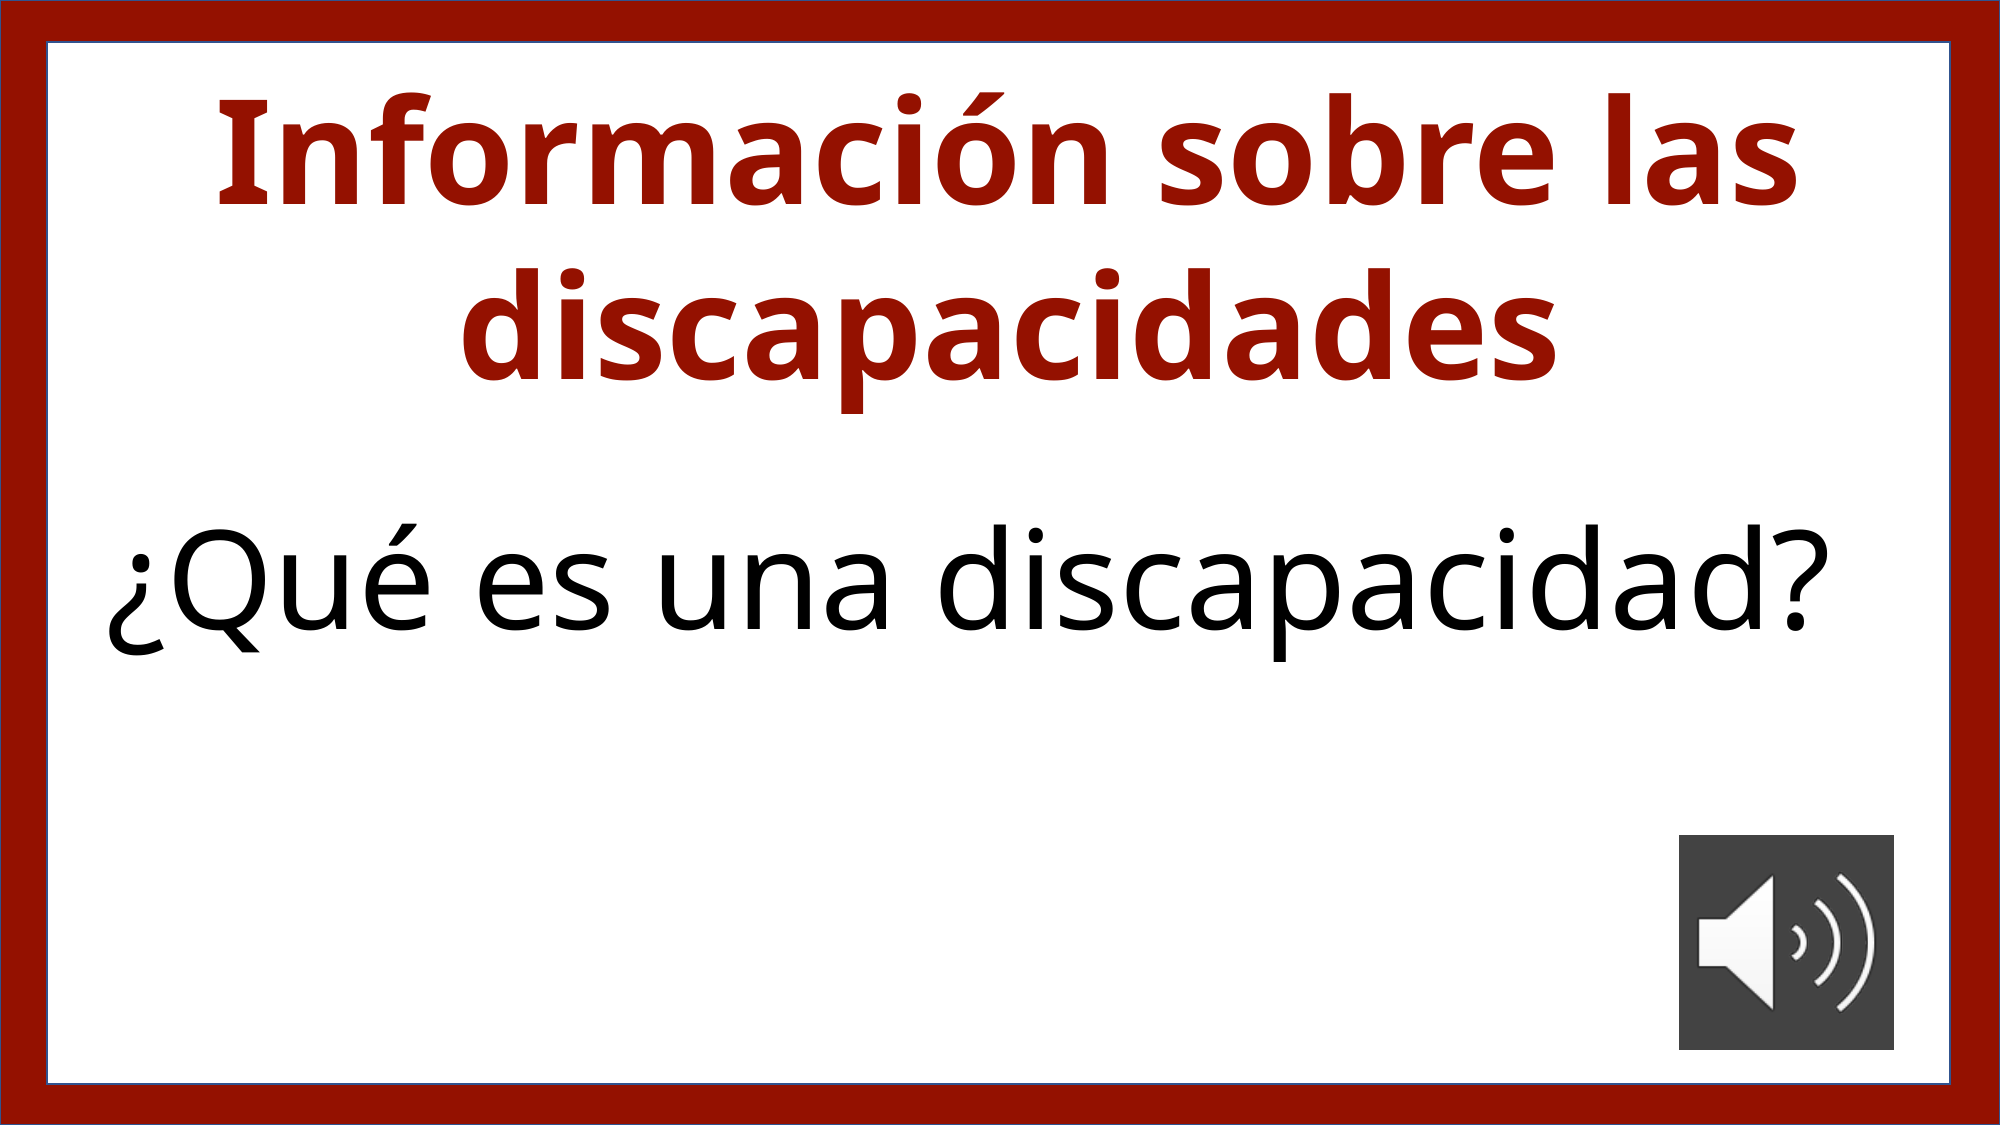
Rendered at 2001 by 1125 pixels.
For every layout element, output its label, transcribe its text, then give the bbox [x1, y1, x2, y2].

text_box Información sobre las discapacidades [99, 51, 1920, 417]
text_box [46, 41, 1950, 1085]
picture [1678, 834, 1896, 1052]
text_box ¿Qué es una discapacidad? [44, 484, 1896, 665]
text_box [0, 0, 2000, 1125]
